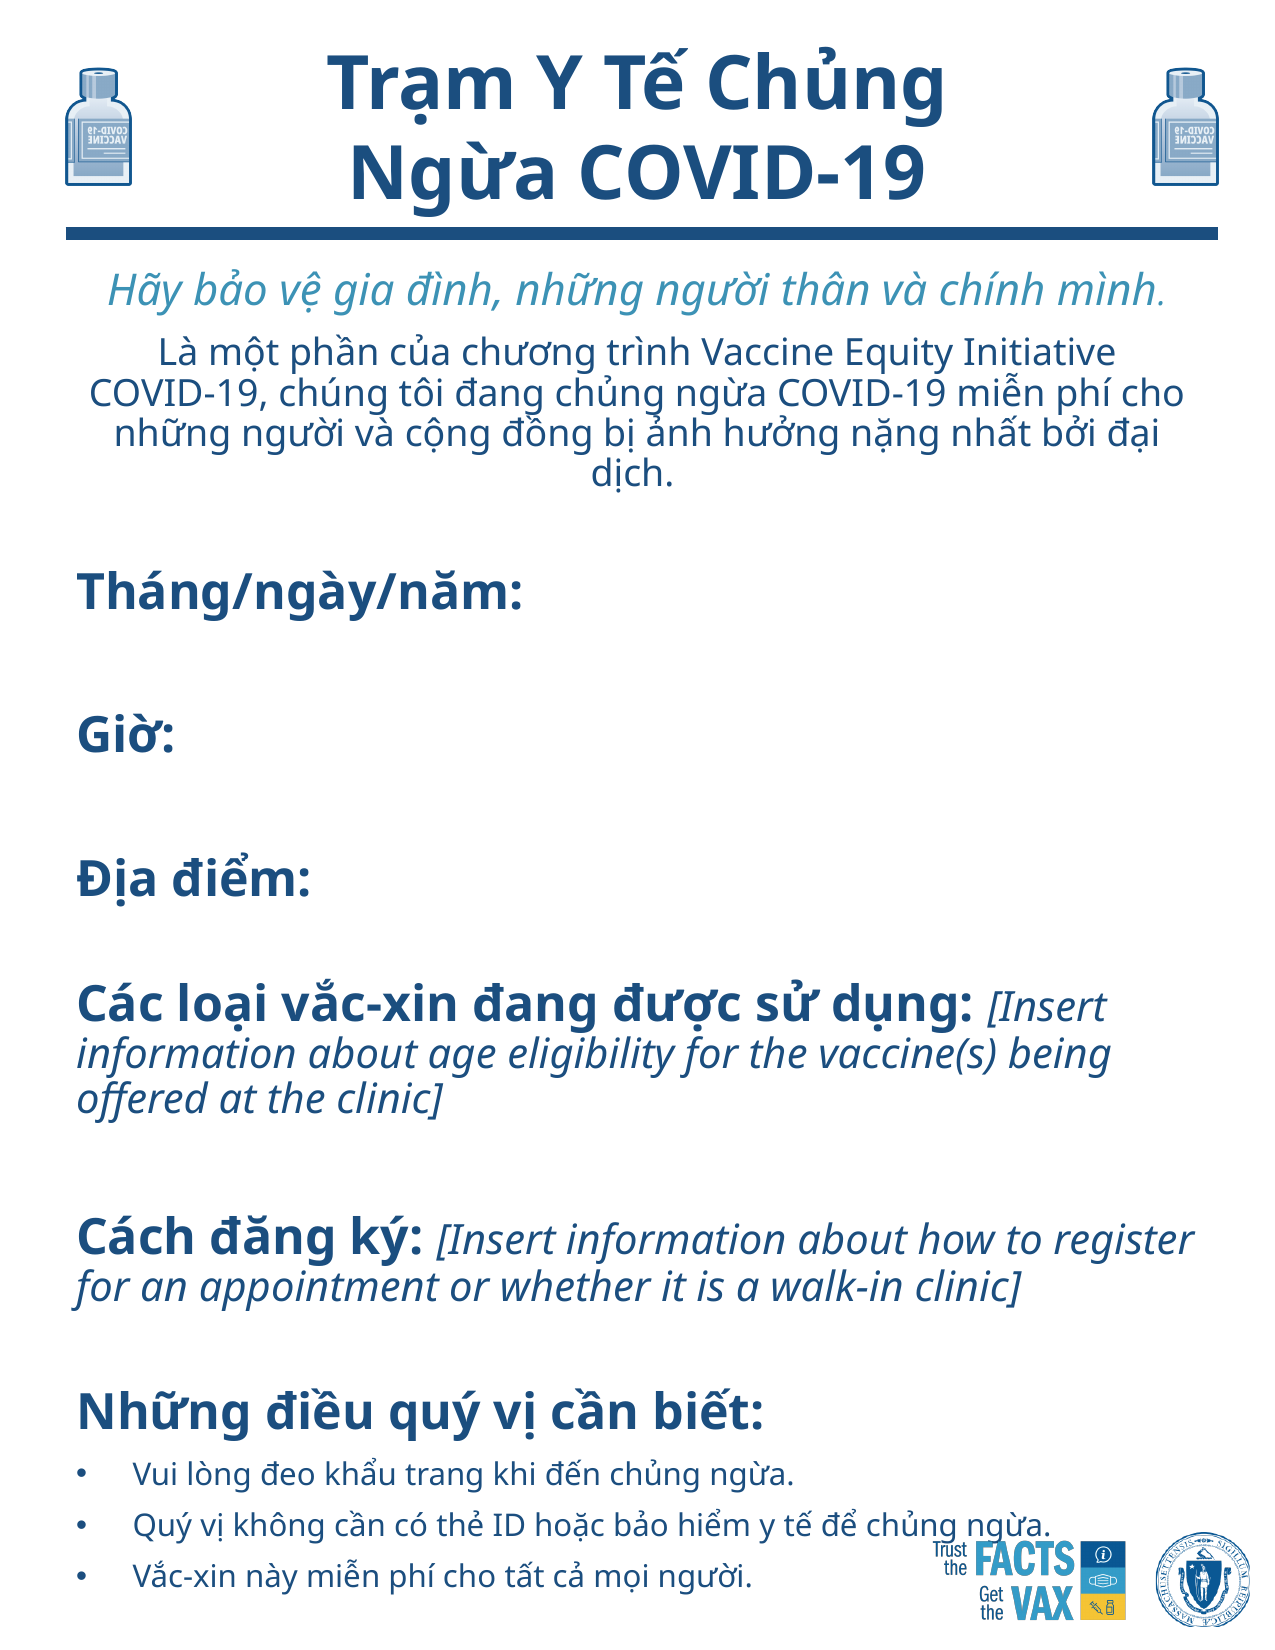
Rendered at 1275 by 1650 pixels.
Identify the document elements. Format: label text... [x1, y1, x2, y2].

picture [920, 1530, 1131, 1627]
picture [1152, 67, 1219, 186]
picture [65, 67, 132, 186]
picture [1155, 1532, 1250, 1627]
subtitle Hãy bảo vệ gia đình, những người thân và chính mình. Là một phần của chương trình Vaccine Equity Initiative COVID-19, chúng tôi đang chủng ngừa COVID-19 miễn phí cho những người và cộng đồng bị ảnh hưởng nặng nhất bởi đại dịch. Tháng/ngày/năm: Giờ: Địa điểm: Các loại vắc-xin đang được sử dụng: [Insert information about age eligibility for the vaccine(s) being offered at the clinic] Cách đăng ký: [Insert information about how to register for an appointment or whether it is a walk-in clinic] Những điều quý vị cần biết: Vui lòng đeo khẩu trang khi đến chủng ngừa. Quý vị không cần có thẻ ID hoặc bảo hiểm y tế để chủng ngừa. Vắc-xin này miễn phí cho tất cả mọi người. [61, 258, 1214, 1558]
title Trạm Y Tế Chủng Ngừa COVID-19 [43, 79, 1232, 222]
